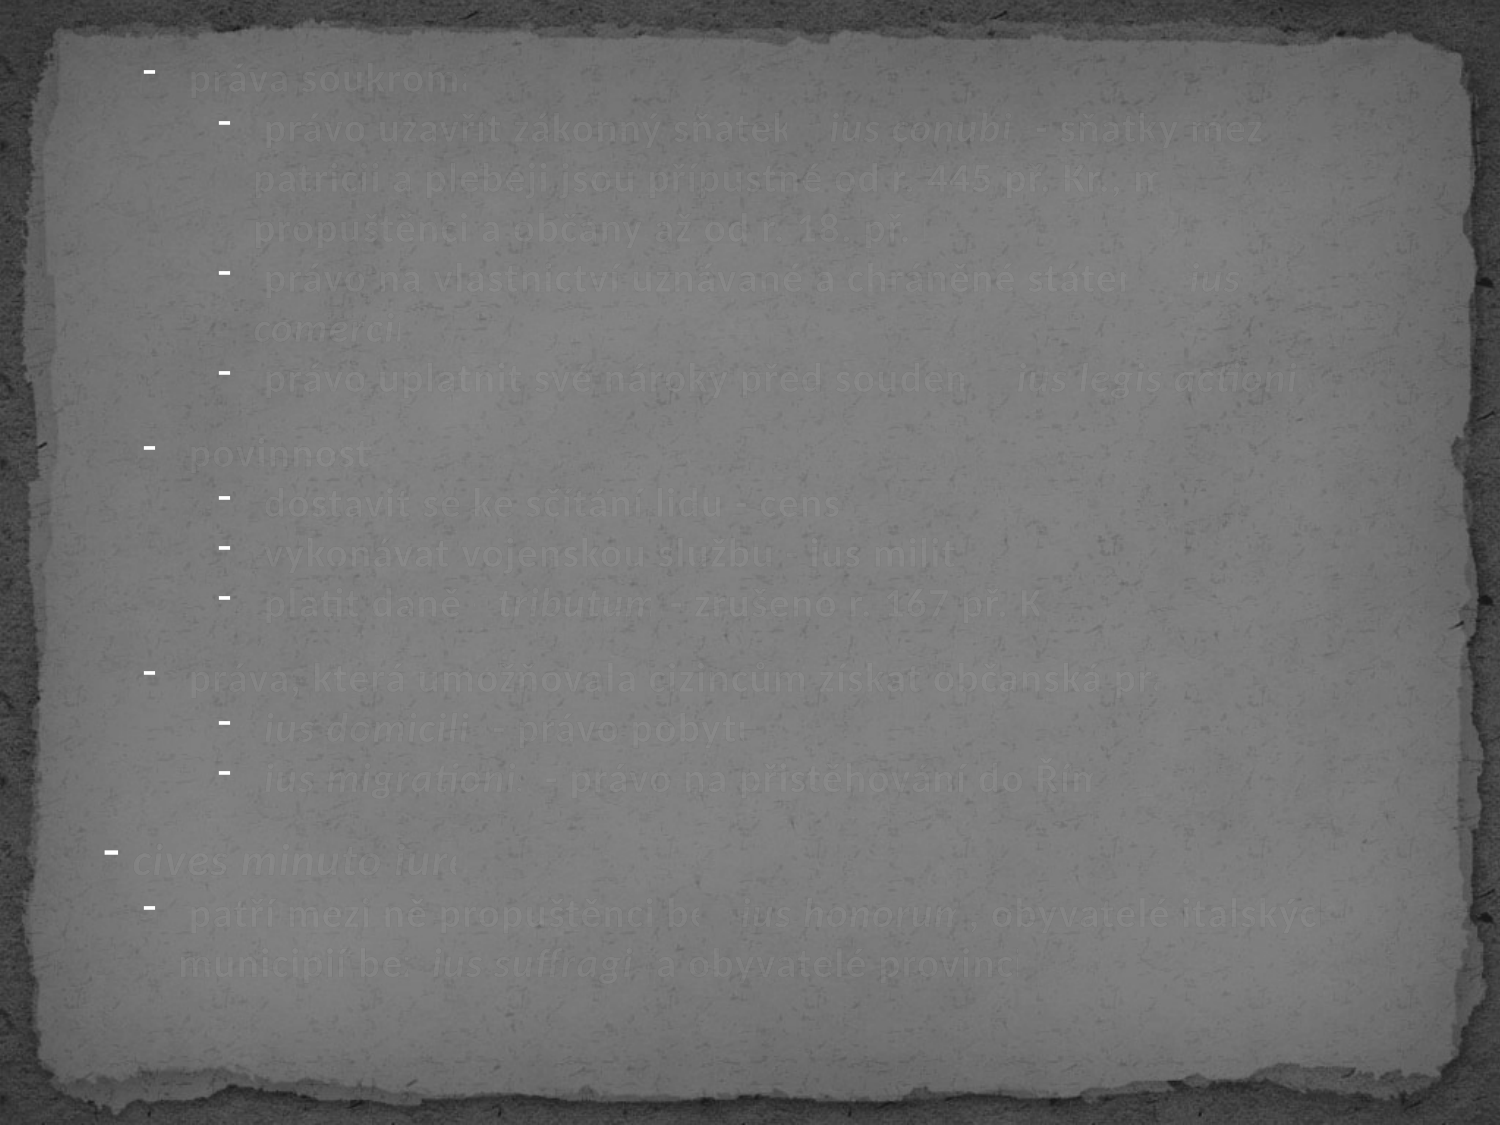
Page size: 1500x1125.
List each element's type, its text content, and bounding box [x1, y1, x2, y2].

text_box práva soukromá právo uzavřít zákonný sňatek - ius conubii - sňatky mezi patricii a plebeji jsou přípustné od r. 445 př. Kr., mezi propuštěnci a občany až od r. 18. př. Kr. právo na vlastnictví uznávané a chráněné státem - ius comercii právo uplatnit své nároky před soudem - ius legis actionis povinnosti dostavit se ke sčítání lidu - censor vykonávat vojenskou službu - ius militae platit daně - tributum - zrušeno r. 167 př. Kr. práva, která umožňovala cizincům získat občanská práva ius domicilii - právo pobytu ius migrationis - právo na přistěhování do Říma cives minuto iure patří mezi ně propuštěnci bez ius honorum, obyvatelé italských municipií bez ius suffragii a obyvatelé provincií [88, 42, 1388, 1043]
